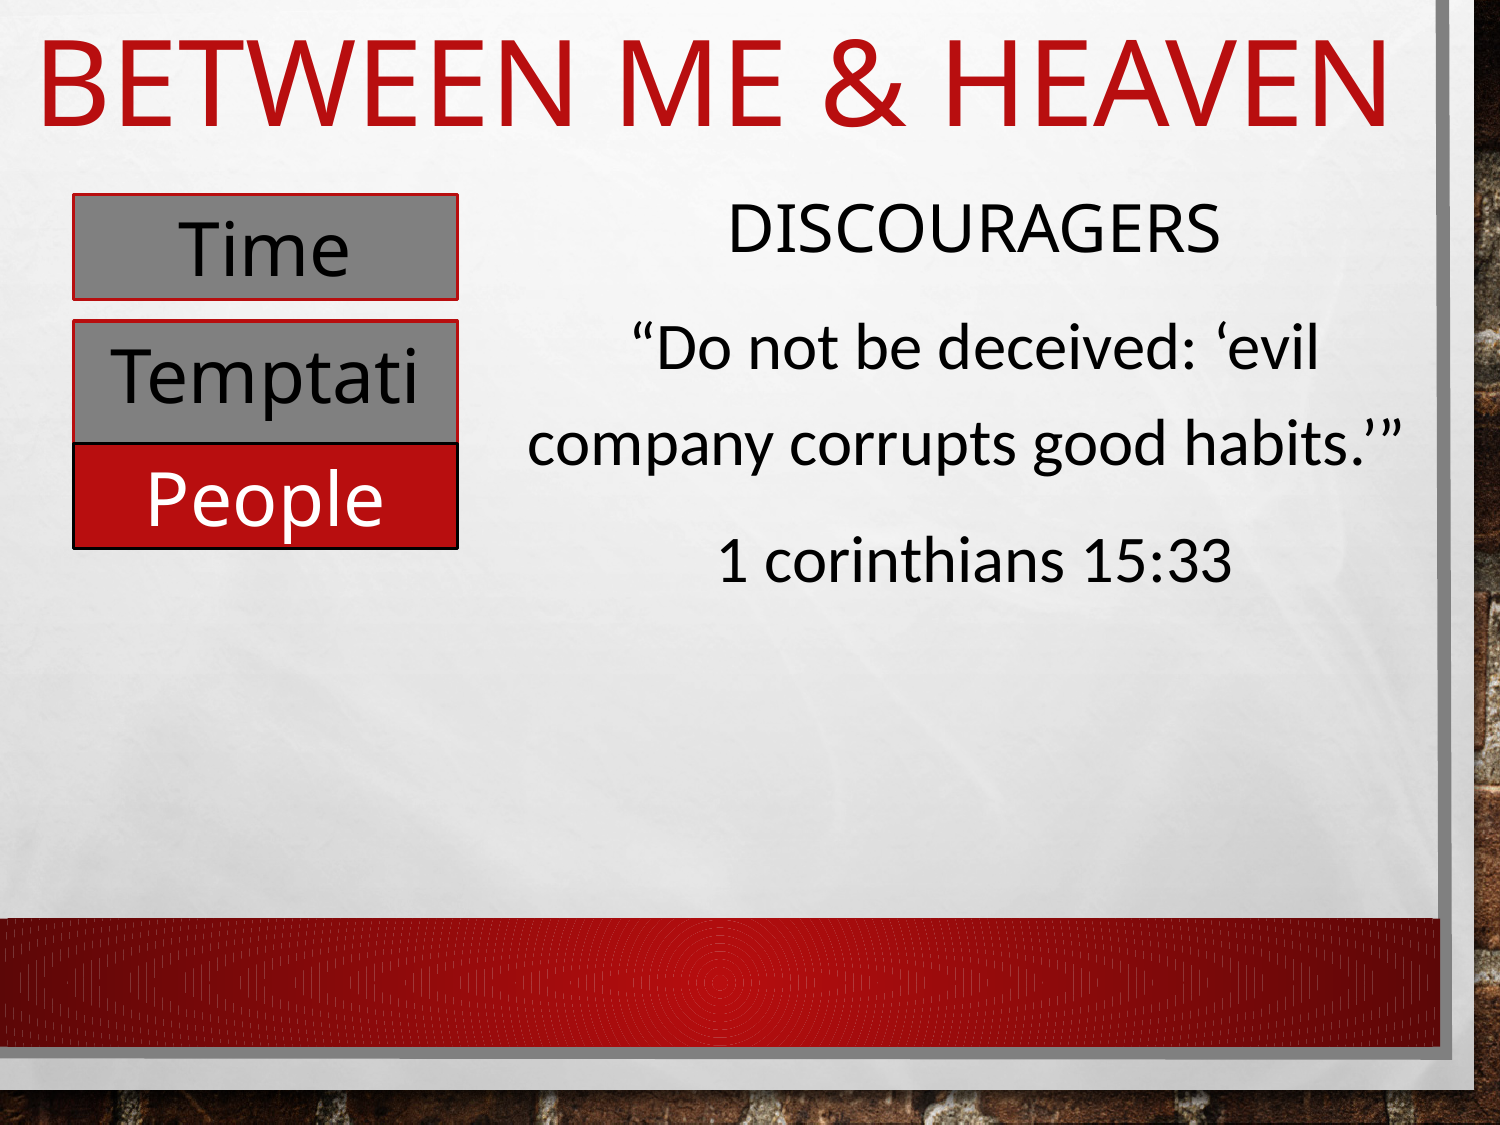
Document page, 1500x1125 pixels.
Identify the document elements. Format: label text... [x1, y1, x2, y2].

text_box Time [72, 193, 459, 301]
picture [0, 0, 1500, 1125]
text_box People [72, 442, 459, 550]
title Between me & heaven [17, 15, 1414, 195]
list Discouragers “Do not be deceived: ‘evil company corrupts good habits.’” 1 corinthians 15:33 [496, 162, 1453, 885]
text_box Temptation [72, 319, 459, 442]
